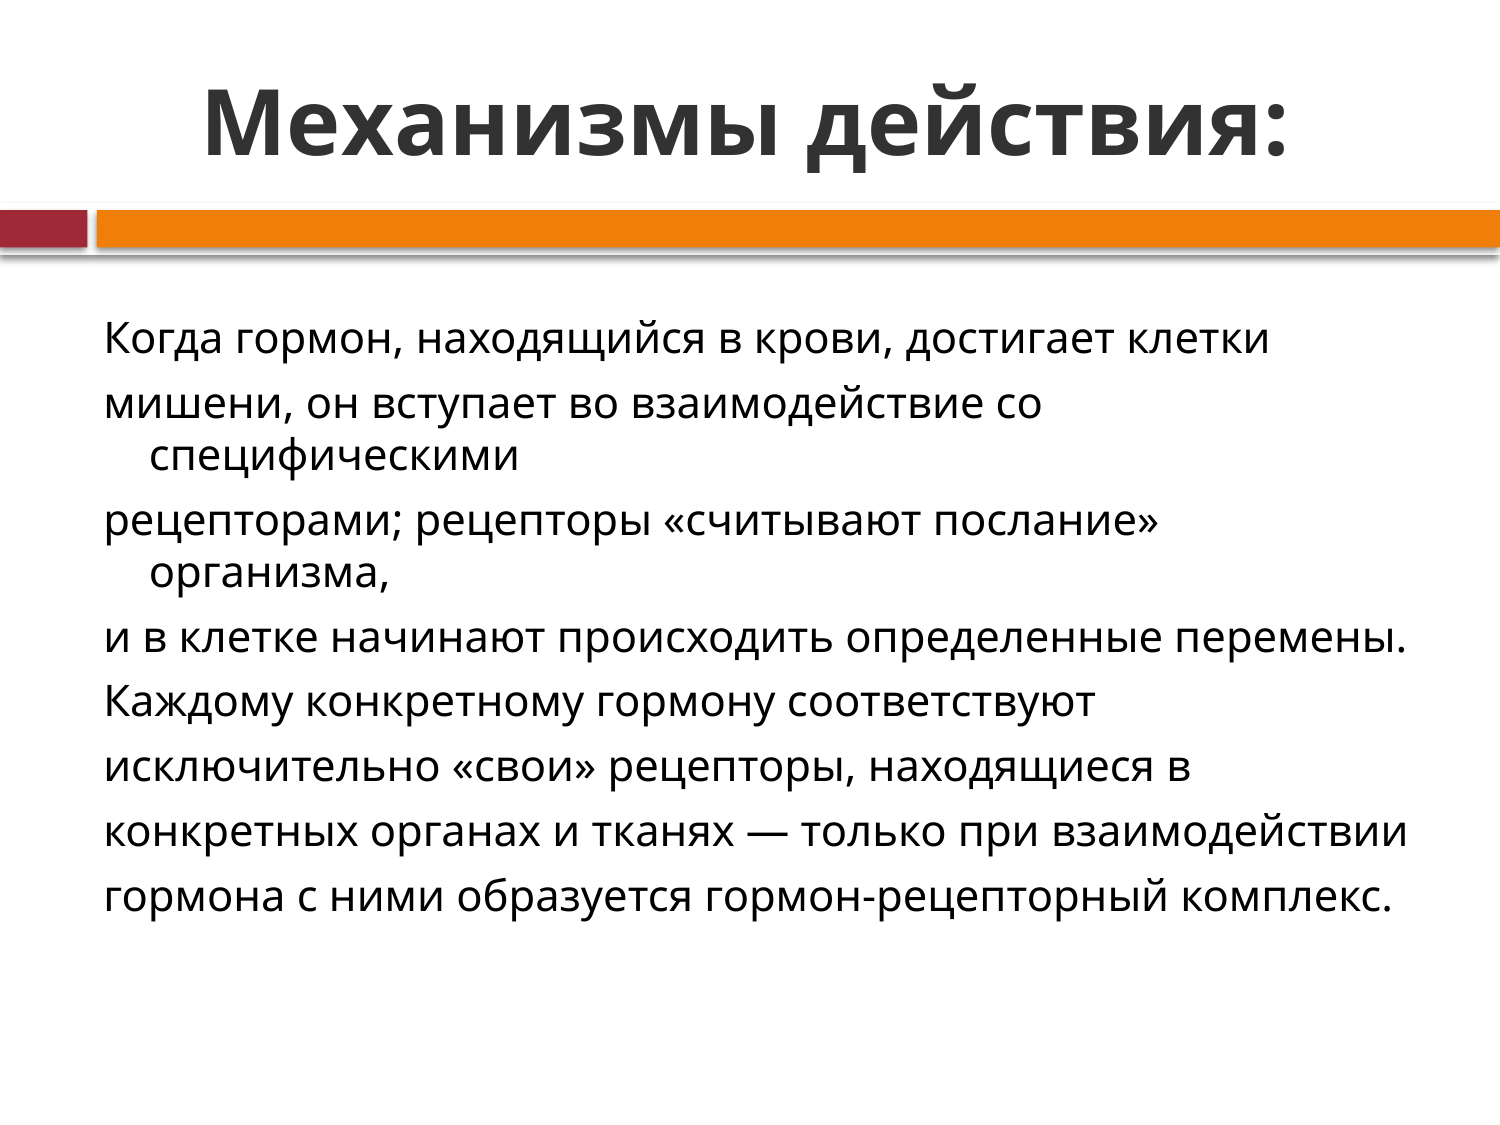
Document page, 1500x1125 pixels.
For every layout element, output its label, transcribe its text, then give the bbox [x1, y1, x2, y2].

list Когда гормон, находящийся в крови, достигает клетки мишени, он вступает во взаимодействие со специфическими рецепторами; рецепторы «считывают послание» организма, и в клетке начинают происходить определенные перемены. Каждому конкретному гормону соответствуют исключительно «свои» рецепторы, находящиеся в конкретных органах и тканях — только при взаимодействии гормона с ними образуется гормон-рецепторный комплекс. [88, 302, 1426, 1041]
title Механизмы действия: [76, 37, 1415, 200]
